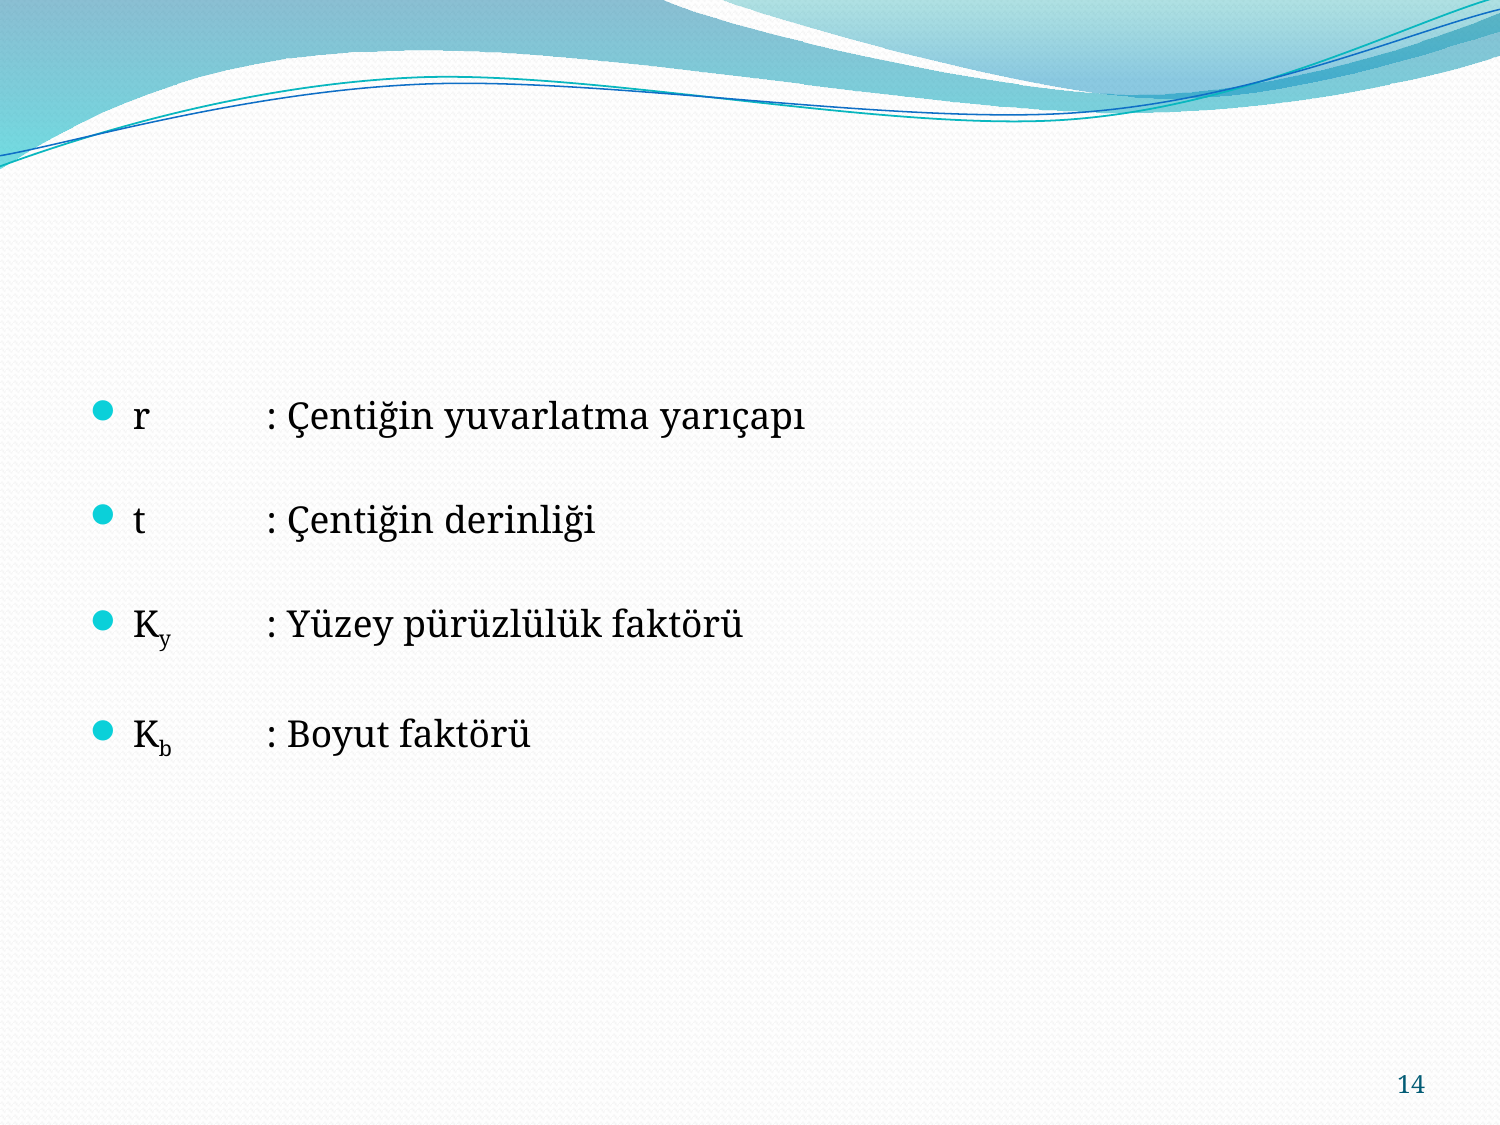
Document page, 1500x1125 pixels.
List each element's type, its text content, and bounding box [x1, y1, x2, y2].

slide_number 14 [1299, 1042, 1425, 1103]
list r : Çentiğin yuvarlatma yarıçapı t : Çentiğin derinliği Ky : Yüzey pürüzlülük faktörü Kb : Boyut faktörü [75, 385, 1425, 773]
